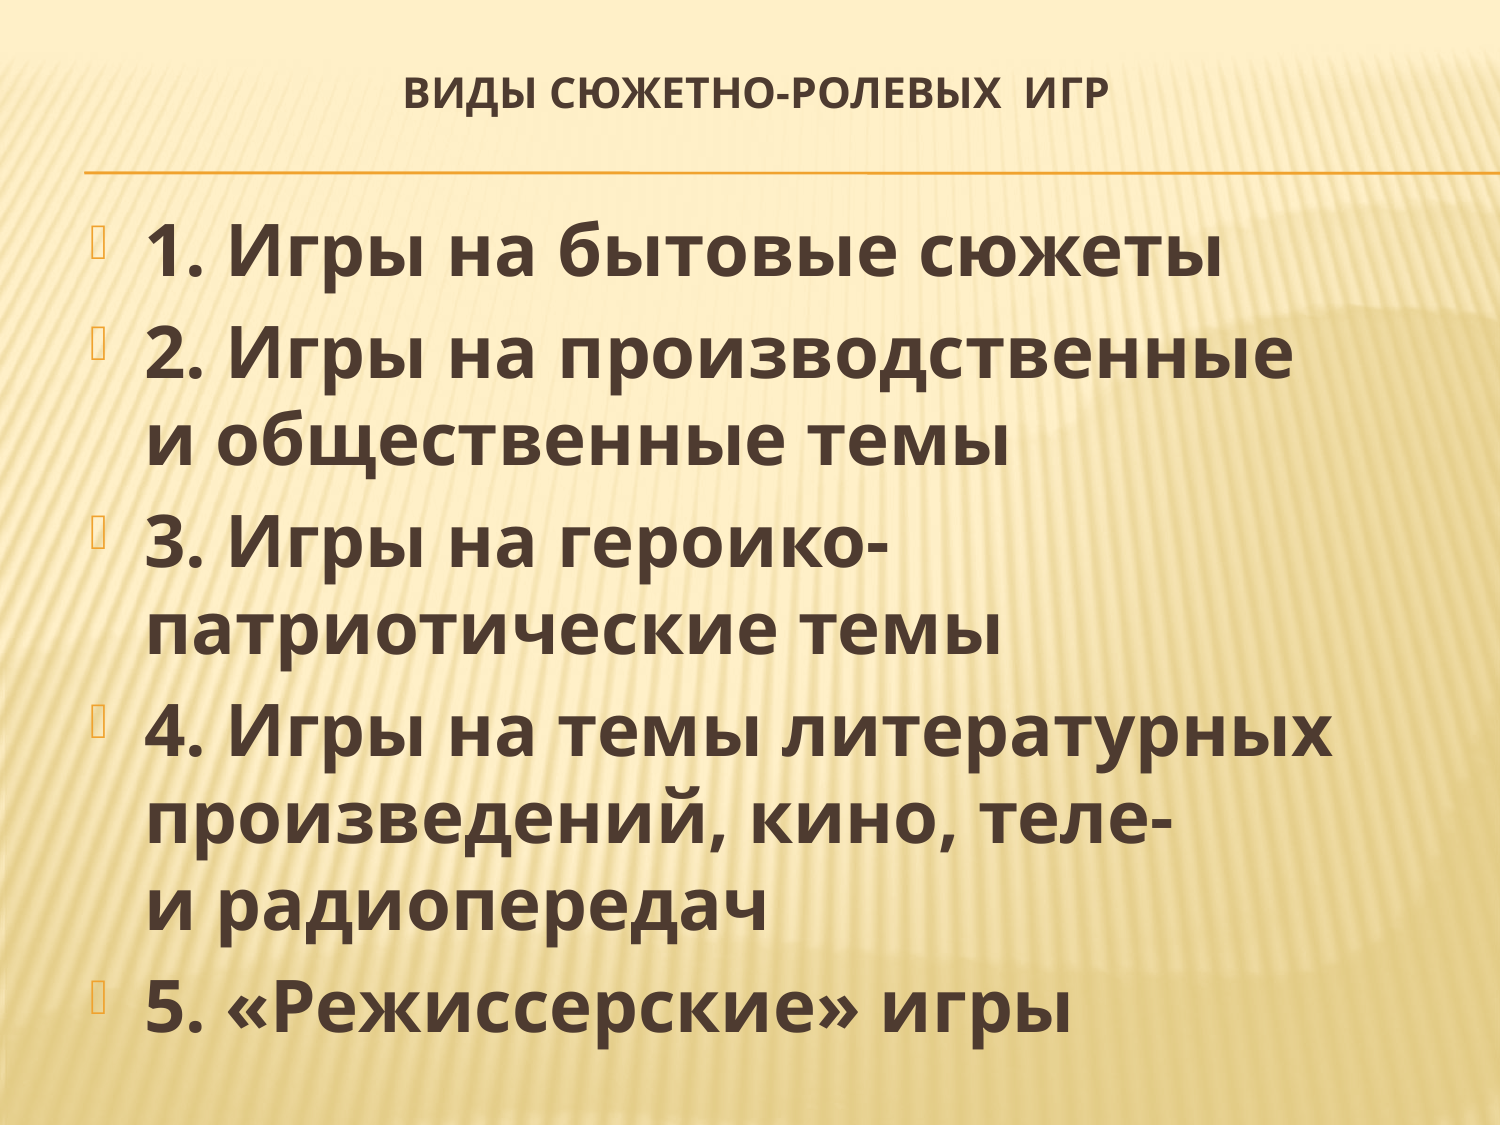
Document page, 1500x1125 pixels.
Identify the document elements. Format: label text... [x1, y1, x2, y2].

list 1. Игры на бытовые сюжеты 2. Игры на производственные и общественные темы 3. Игры на героико-патриотические темы 4. Игры на темы литературных произведений, кино, теле- и радиопередач 5. «Режиссерские» игры [75, 196, 1424, 1059]
title Виды сюжетно-ролевых игр [50, 58, 1475, 176]
